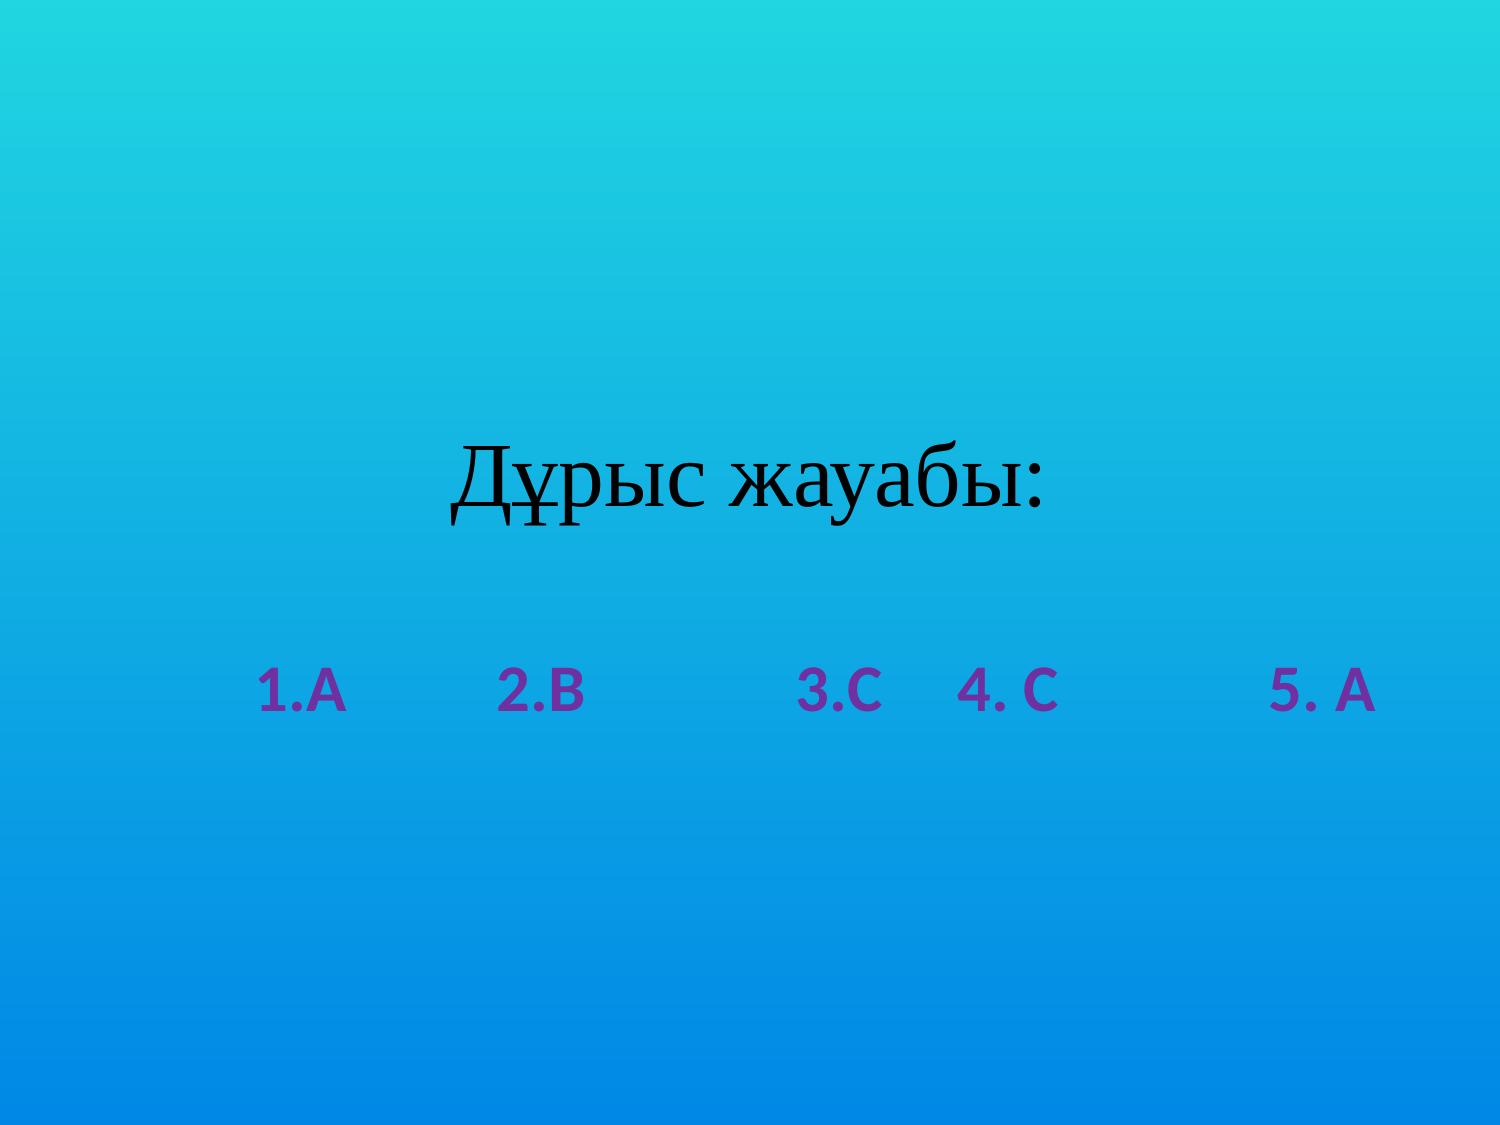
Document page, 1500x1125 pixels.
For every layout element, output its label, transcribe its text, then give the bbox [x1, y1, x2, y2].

subtitle 1.А 2.В 3.С 4. С 5. А [224, 637, 1407, 926]
title Дұрыс жауабы: [112, 349, 1388, 591]
